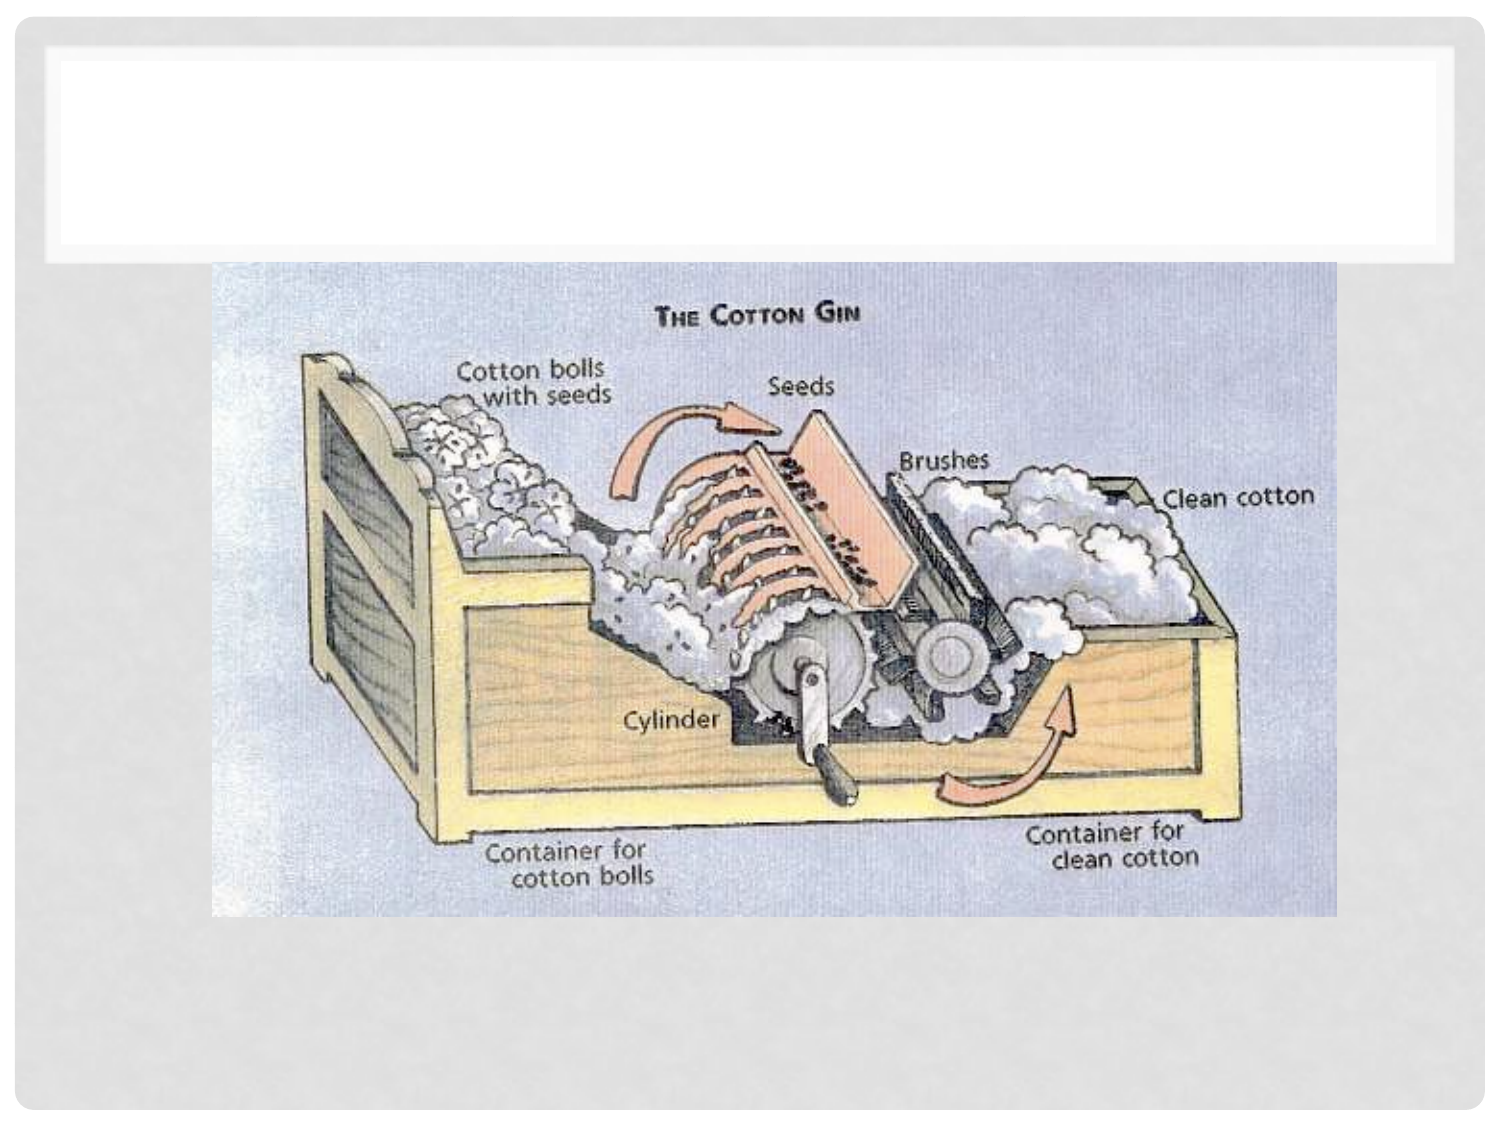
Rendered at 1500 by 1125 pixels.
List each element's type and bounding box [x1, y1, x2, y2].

picture [212, 262, 1337, 917]
